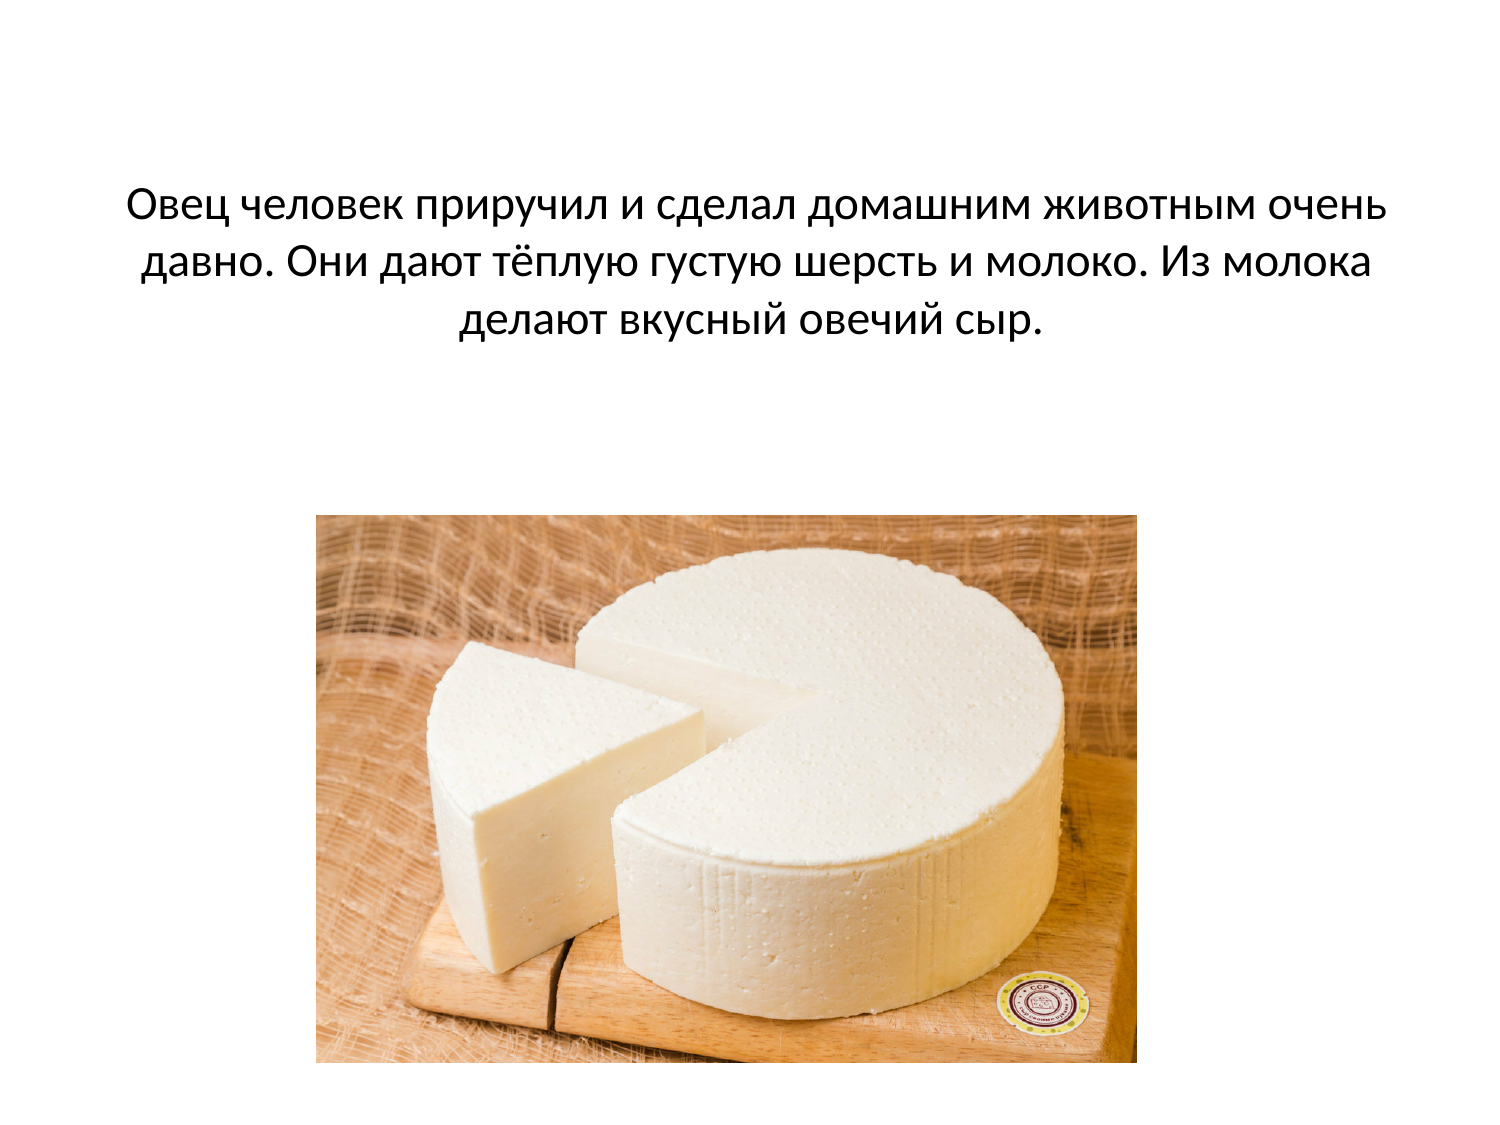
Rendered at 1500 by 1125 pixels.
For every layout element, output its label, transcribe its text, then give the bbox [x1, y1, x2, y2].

title Овец человек приручил и сделал домашним животным очень давно. Они дают тёплую густую шерсть и молоко. Из молока делают вкусный овечий сыр. [82, 164, 1432, 352]
picture [316, 515, 1137, 1063]
